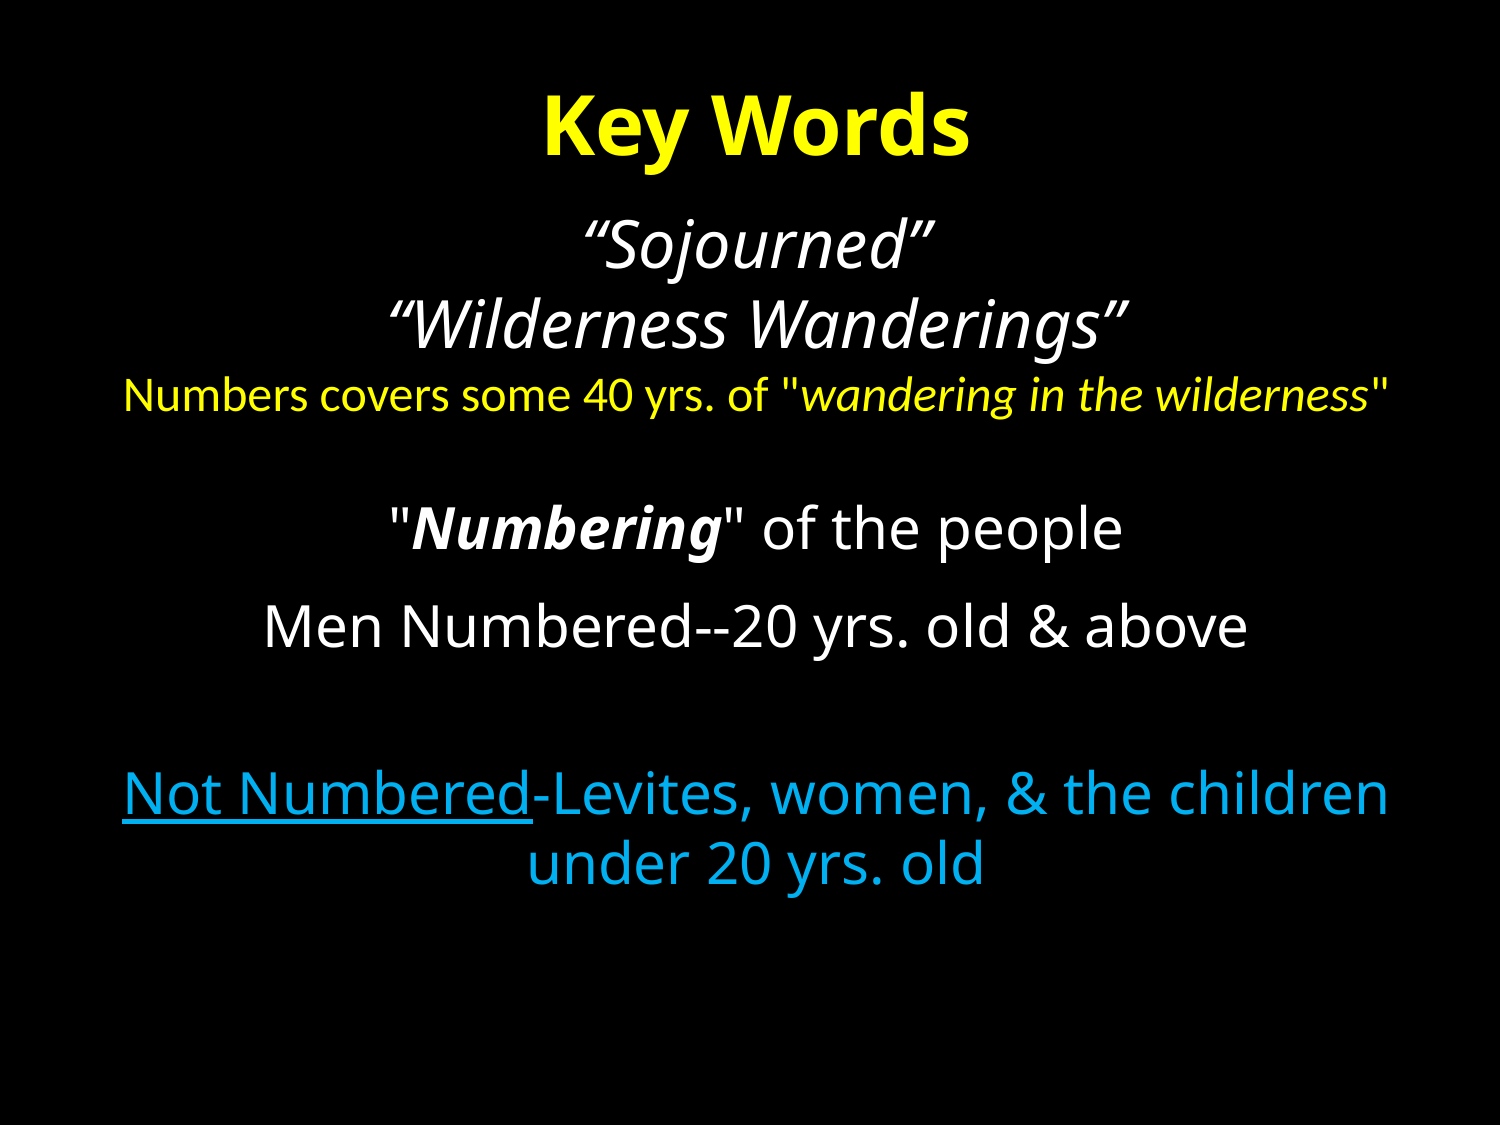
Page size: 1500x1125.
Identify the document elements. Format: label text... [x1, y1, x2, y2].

text_box Key Words “Sojourned” “Wilderness Wanderings” Numbers covers some 40 yrs. of "wandering in the wilderness" "Numbering" of the people Men Numbered--20 yrs. old & above Not Numbered-Levites, women, & the children under 20 yrs. old [24, 64, 1488, 904]
